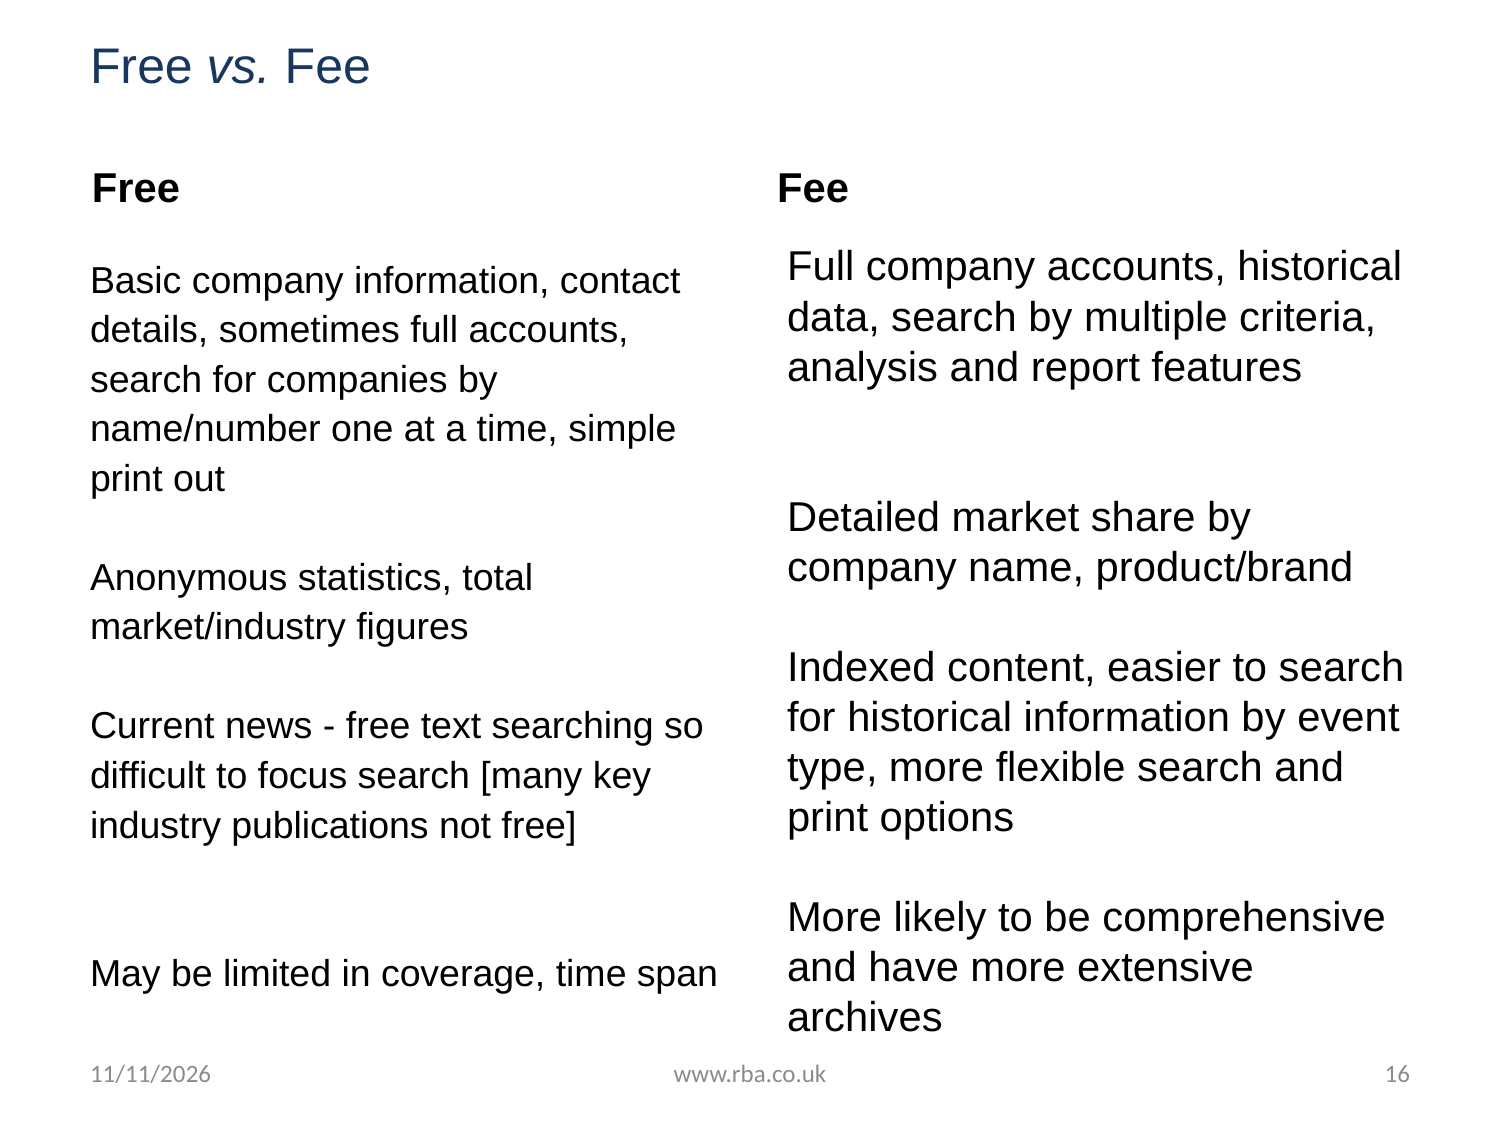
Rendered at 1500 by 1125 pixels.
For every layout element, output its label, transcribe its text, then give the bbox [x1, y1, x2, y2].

slide_number 16 [1074, 1042, 1425, 1103]
title Free vs. Fee [74, 9, 1426, 118]
list Basic company information, contact details, sometimes full accounts, search for companies by name/number one at a time, simple print out Anonymous statistics, total market/industry figures Current news - free text searching so difficult to focus search [many key industry publications not free] May be limited in coverage, time span [74, 243, 738, 1024]
footer www.rba.co.uk [512, 1042, 988, 1103]
list Fee [761, 113, 1426, 219]
list Full company accounts, historical data, search by multiple criteria, analysis and report features Detailed market share by company name, product/brand Indexed content, easier to search for historical information by event type, more flexible search and print options More likely to be comprehensive and have more extensive archives [771, 231, 1436, 1059]
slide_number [75, 1042, 425, 1103]
list Free [76, 113, 740, 219]
